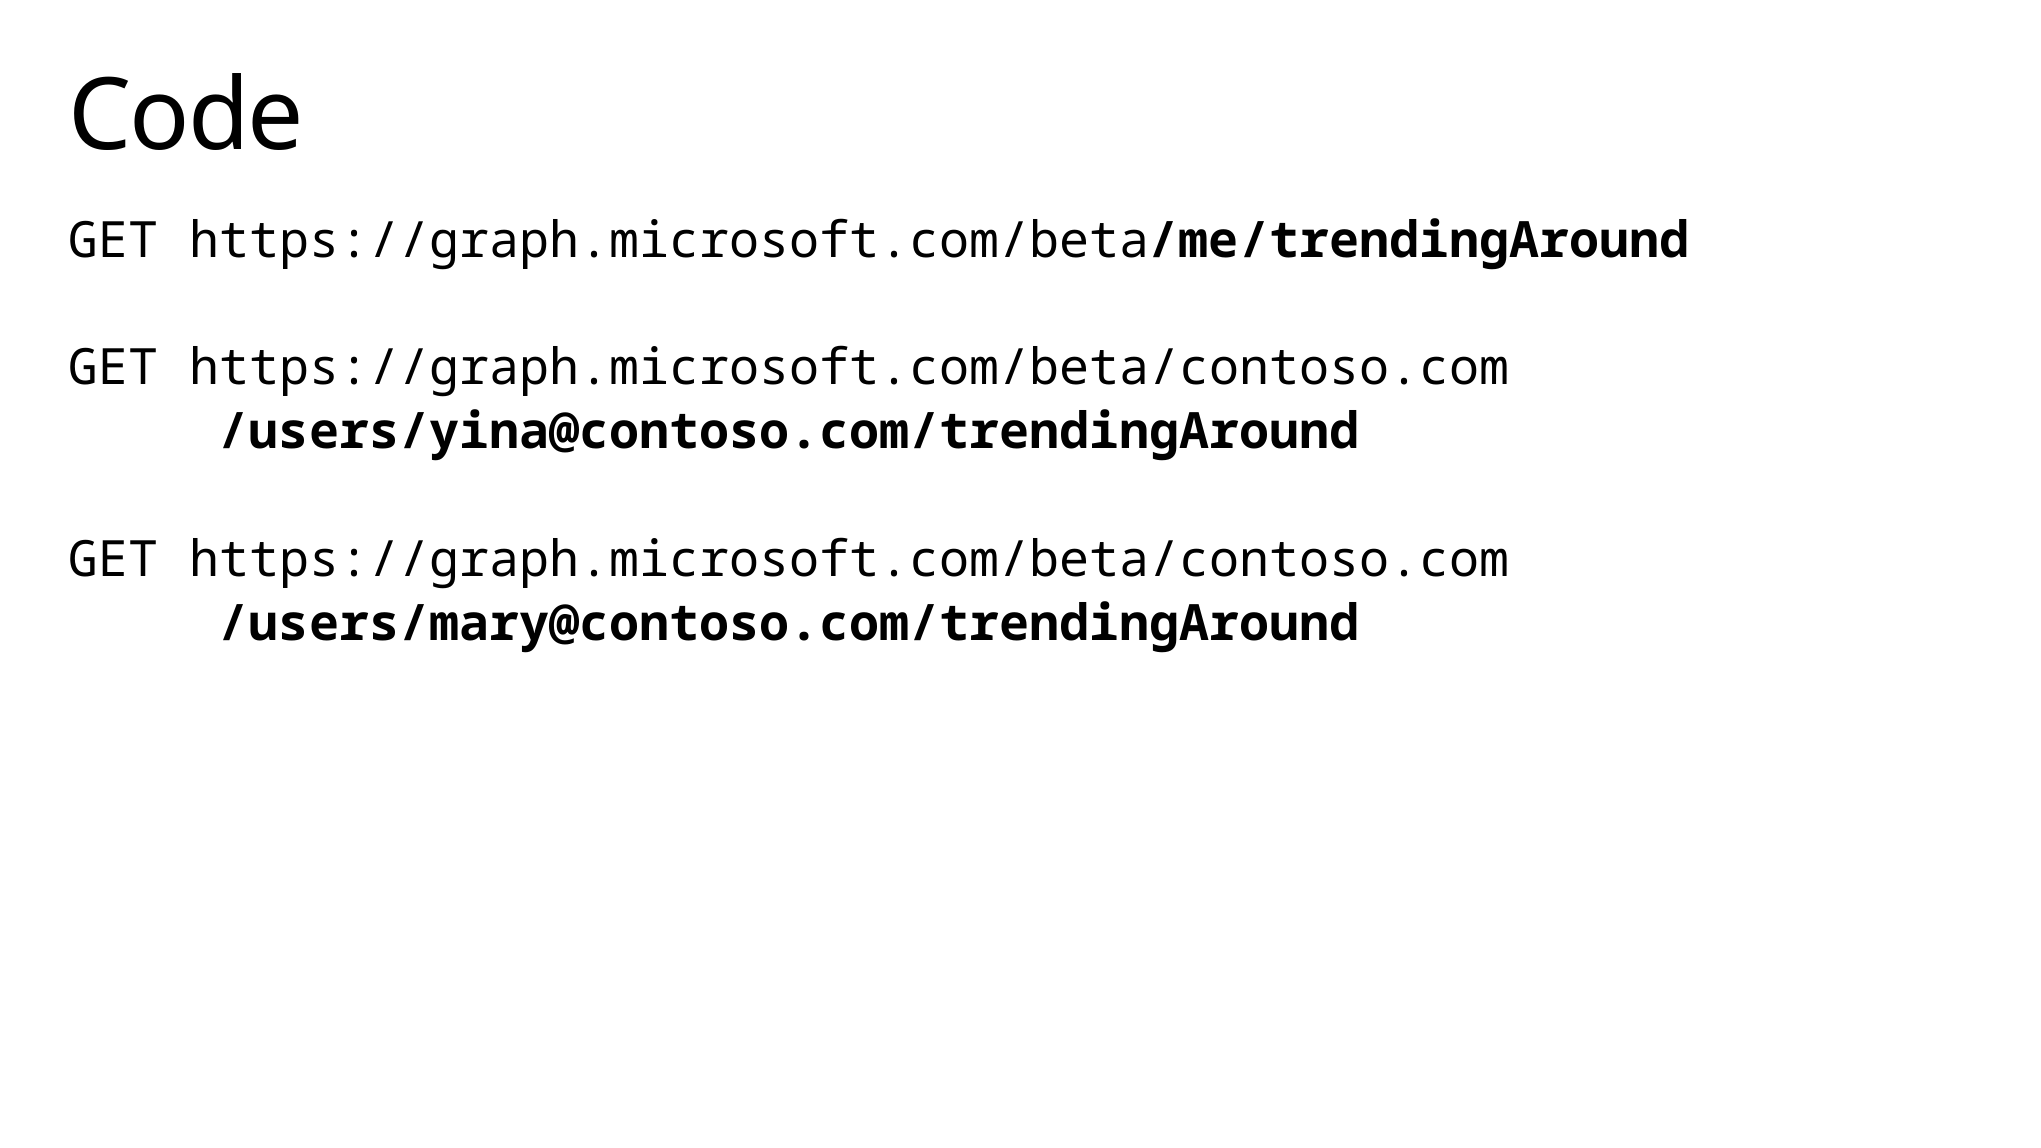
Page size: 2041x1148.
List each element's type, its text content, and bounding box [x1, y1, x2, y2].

title Code [45, 48, 1996, 199]
list GET https://graph.microsoft.com/beta/me/trendingAround GET https://graph.microsoft.com/beta/contoso.com /users/yina@contoso.com/trendingAround GET https://graph.microsoft.com/beta/contoso.com /users/mary@contoso.com/trendingAround [45, 199, 1996, 817]
